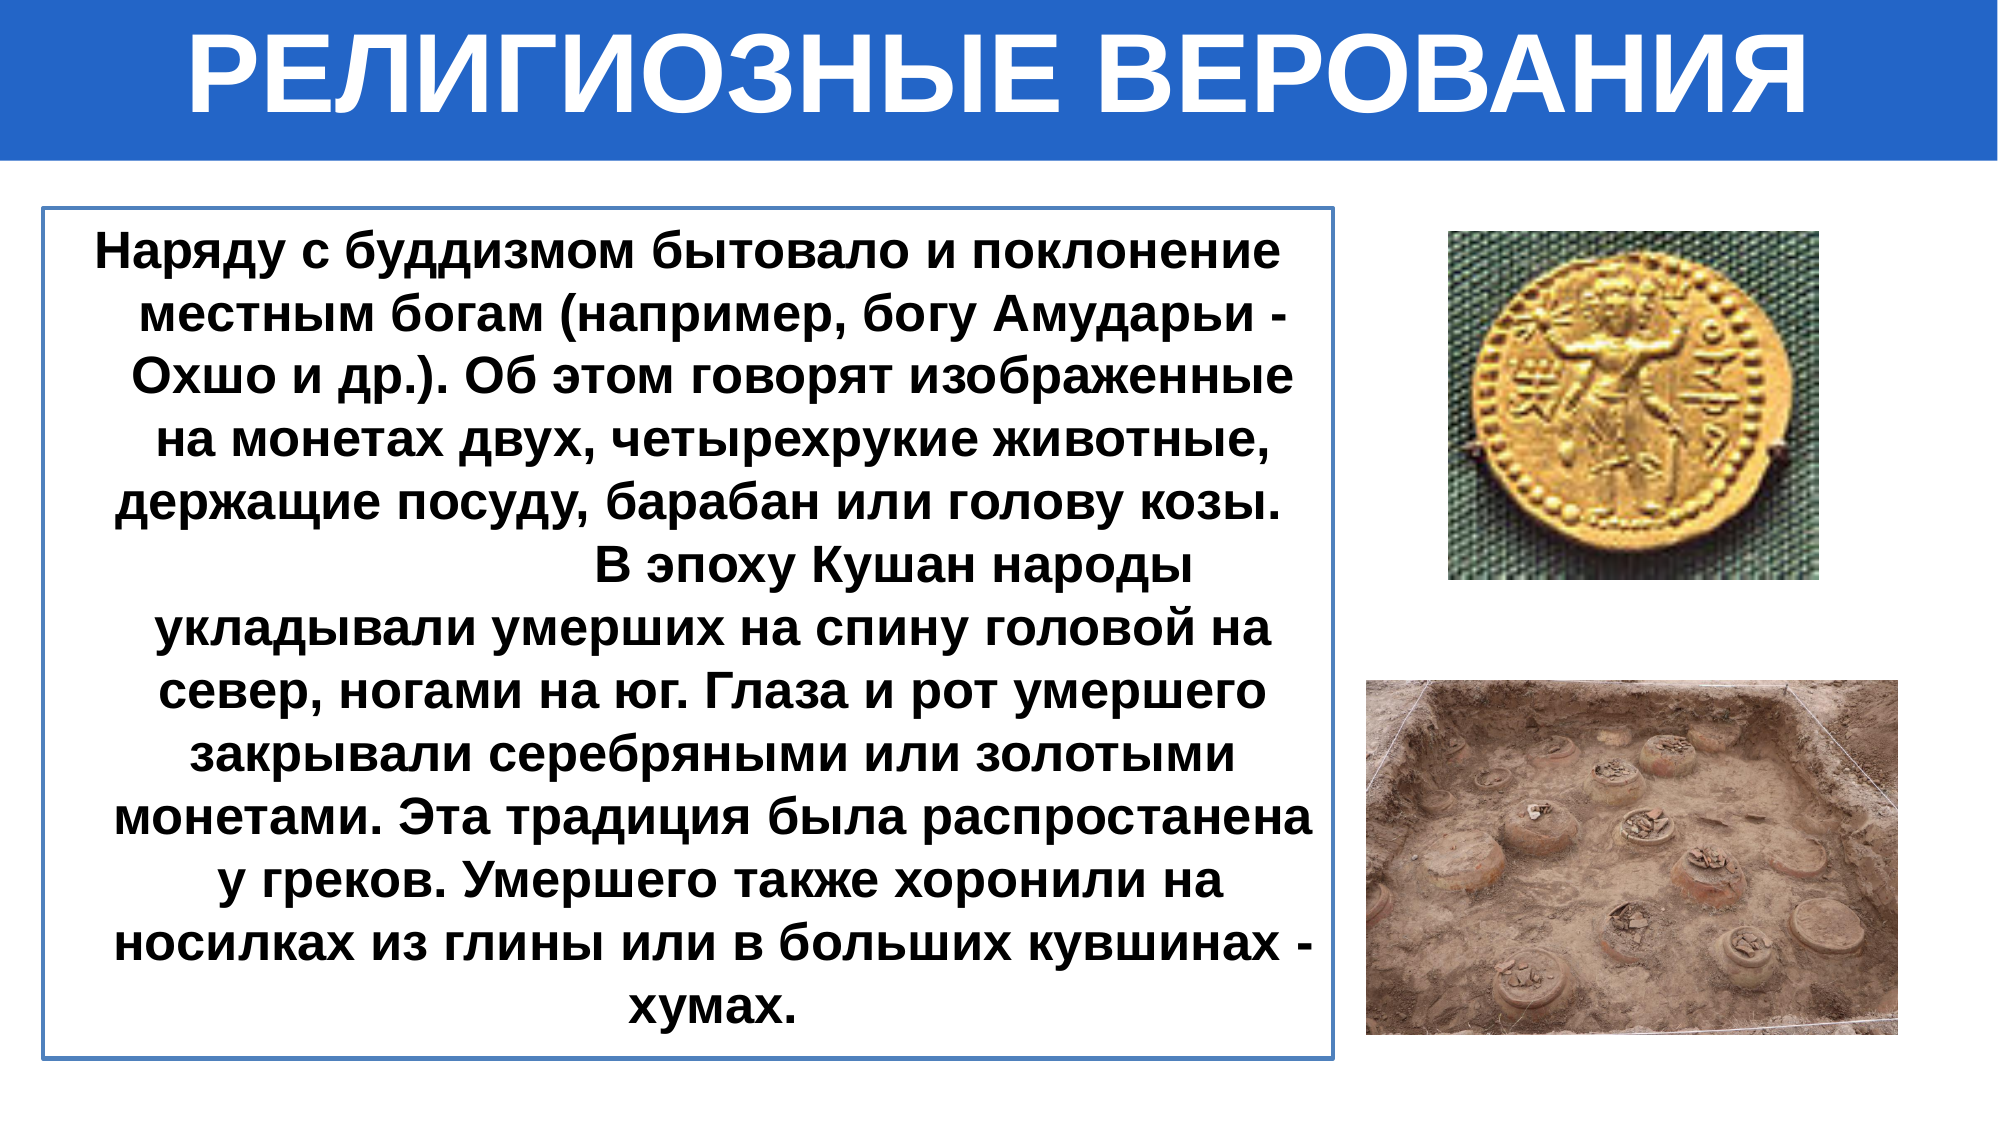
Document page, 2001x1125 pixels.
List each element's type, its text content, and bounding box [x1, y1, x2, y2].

text_box РЕЛИГИОЗНЫЕ ВЕРОВАНИЯ [0, 0, 1998, 161]
list Наряду с буддизмом бытовало и поклонение местным богам (например, богу Амударьи - Охшо и др.). Об этом говорят изображенные на монетах двух, четырехрукие животные, держащие посуду, барабан или голову козы. В эпоху Кушан народы укладывали умерших на спину головой на север, ногами на юг. Глаза и рот умершего закрывали серебряными или золотыми монетами. Эта традиция была распростанена у греков. Умершего также хоронили на носилках из глины или в больших кувшинах - хумах. [41, 206, 1335, 1061]
picture [1448, 231, 1819, 580]
picture [1365, 680, 1899, 1036]
